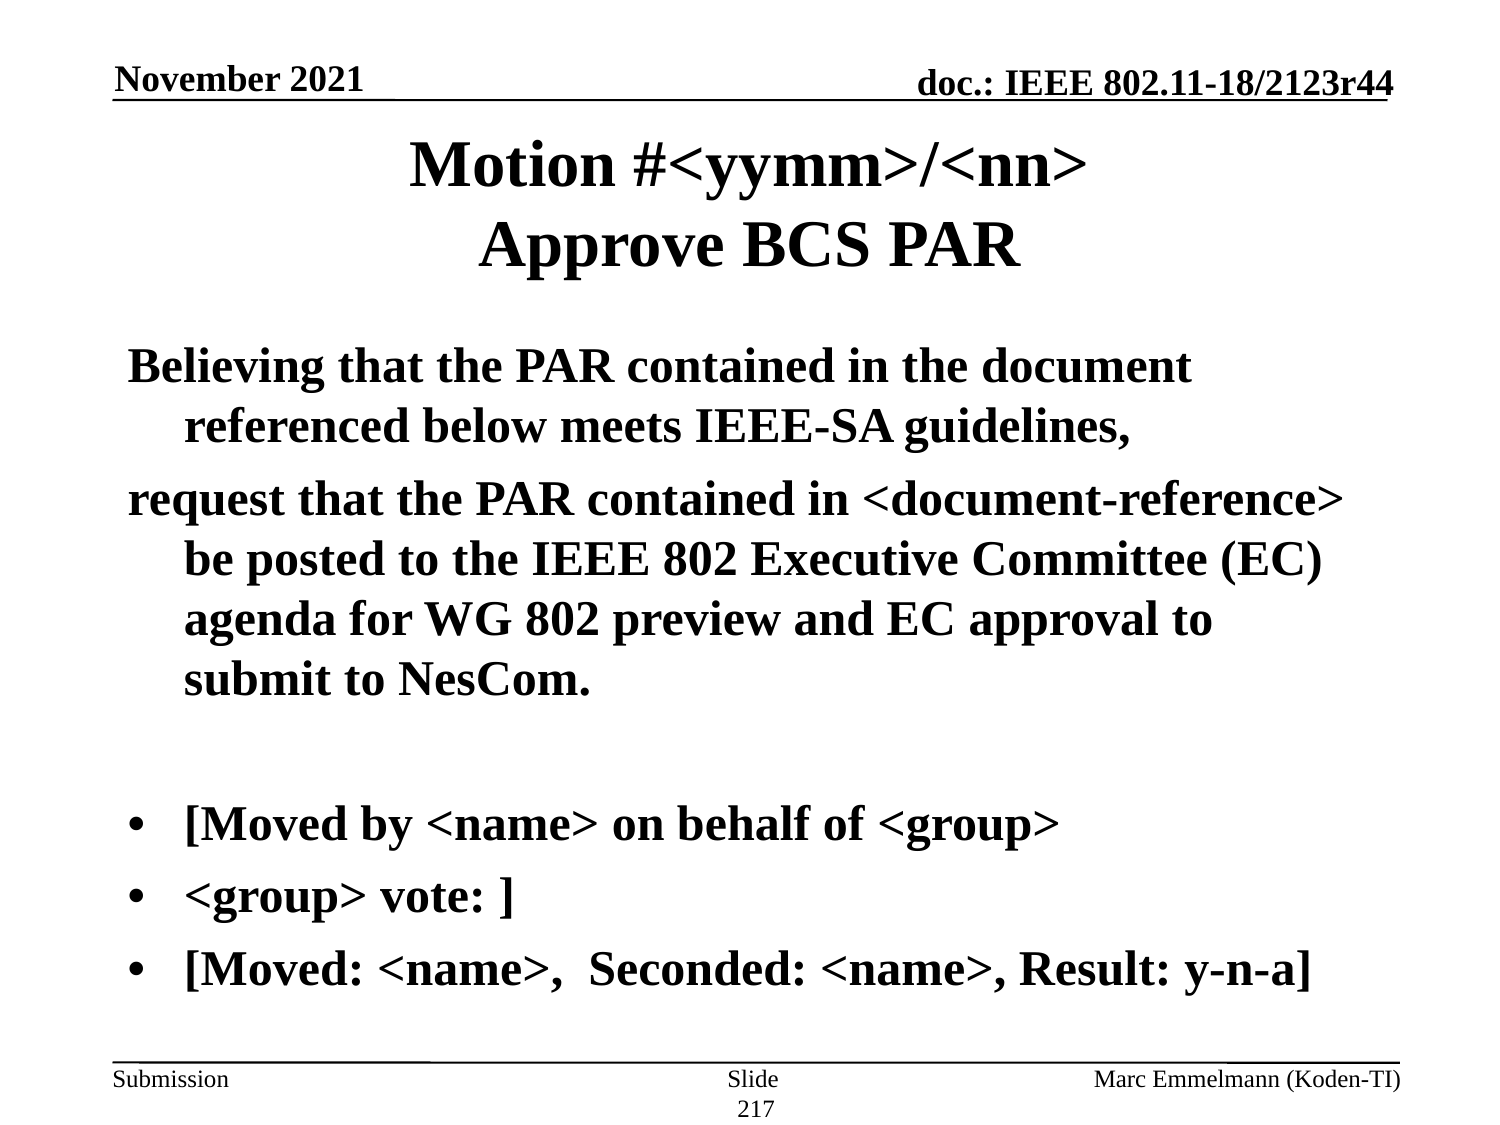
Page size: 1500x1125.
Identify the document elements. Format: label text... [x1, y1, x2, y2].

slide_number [114, 54, 423, 100]
list Believing that the PAR contained in the document referenced below meets IEEE-SA guidelines, request that the PAR contained in <document-reference> be posted to the IEEE 802 Executive Committee (EC) agenda for WG 802 preview and EC approval to submit to NesCom. • [Moved by <name> on behalf of <group> • <group> vote: ] • [Moved: <name>, Seconded: <name>, Result: y-n-a] [112, 324, 1388, 1000]
footer Marc Emmelmann (Koden-TI) [878, 1061, 1402, 1093]
title Motion #<yymm>/<nn> Approve BCS PAR [112, 112, 1388, 288]
slide_number Slide 217 [712, 1061, 800, 1123]
